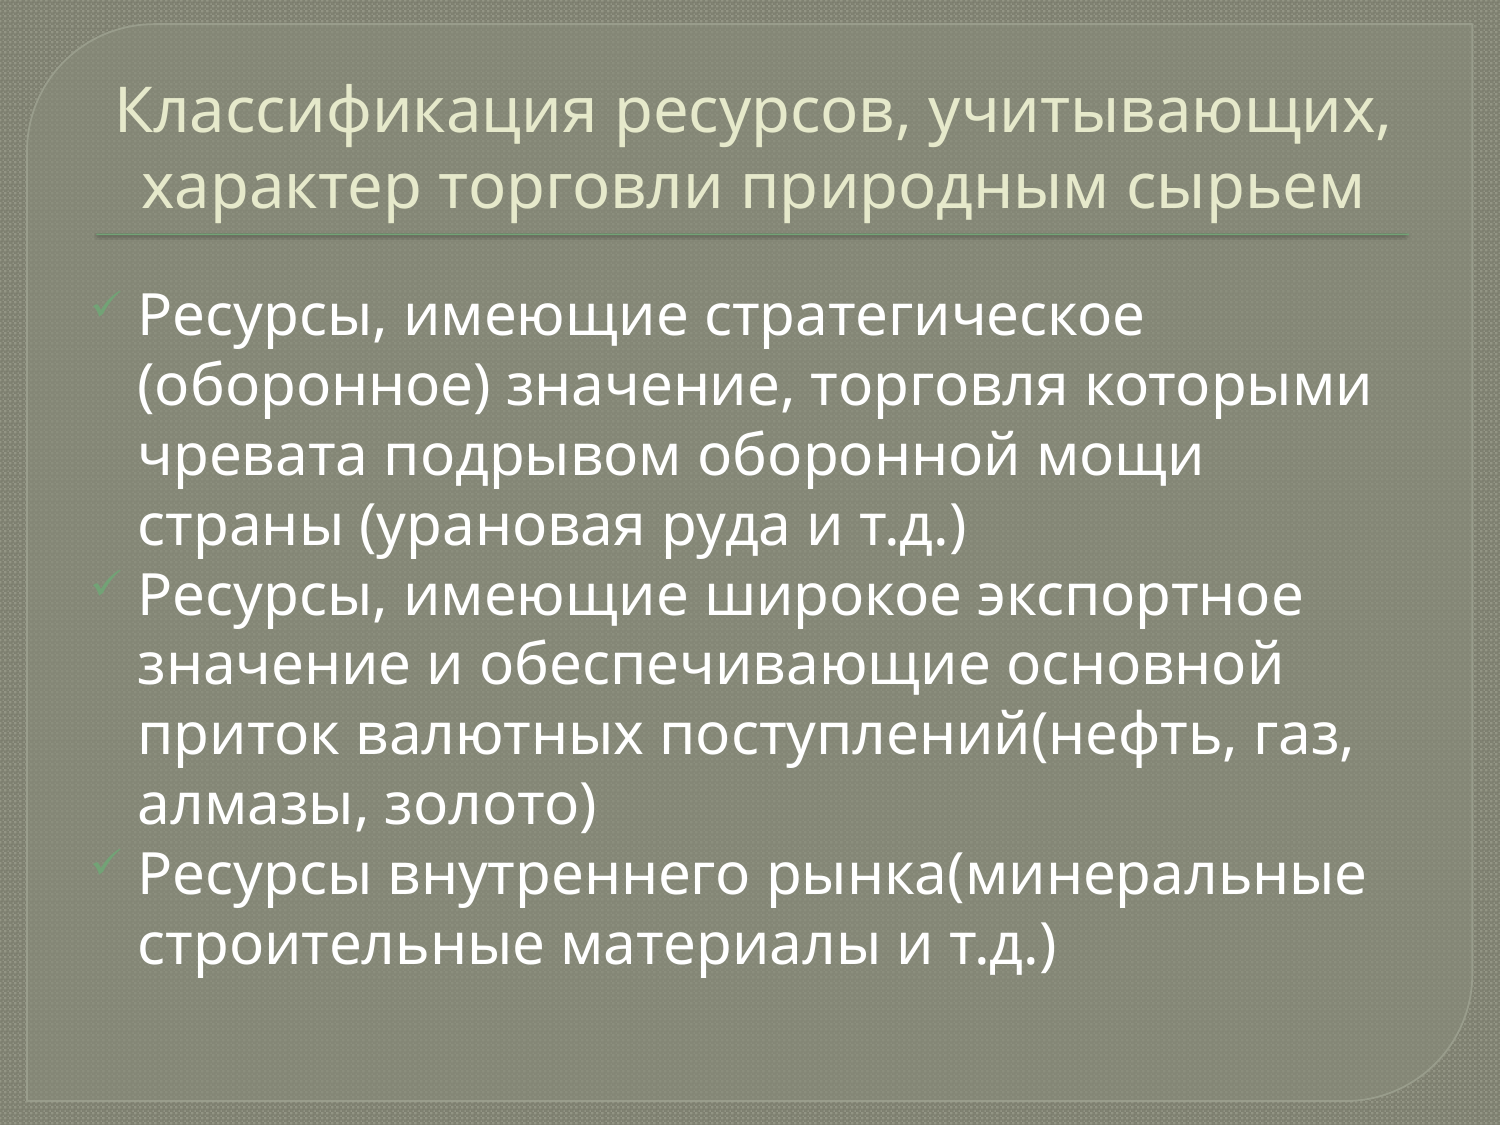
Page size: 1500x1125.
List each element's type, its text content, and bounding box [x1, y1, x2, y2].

title Классификация ресурсов, учитывающих, характер торговли природным сырьем [75, 41, 1425, 230]
list Ресурсы, имеющие стратегическое (оборонное) значение, торговля которыми чревата подрывом оборонной мощи страны (урановая руда и т.д.) Ресурсы, имеющие широкое экспортное значение и обеспечивающие основной приток валютных поступлений(нефть, газ, алмазы, золото) Ресурсы внутреннего рынка(минеральные строительные материалы и т.д.) [75, 270, 1425, 1013]
